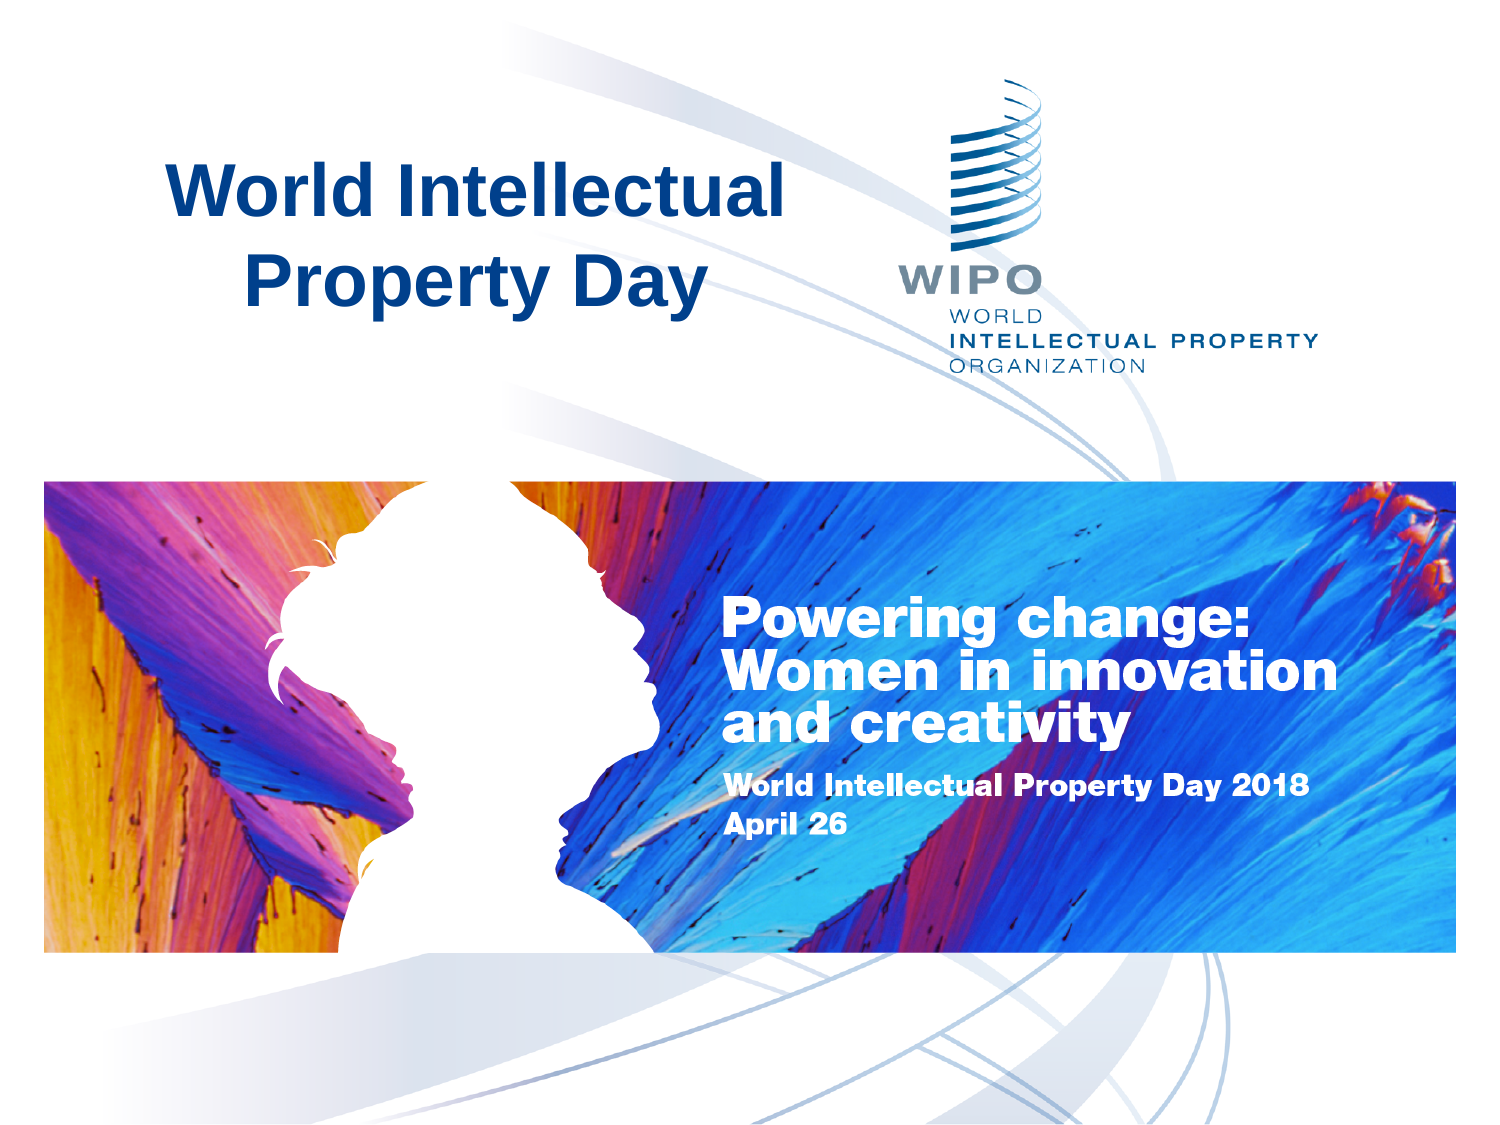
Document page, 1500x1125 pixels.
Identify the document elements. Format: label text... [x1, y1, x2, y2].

picture [0, 0, 1500, 1125]
text_box World Intellectual Property Day [96, 66, 857, 398]
